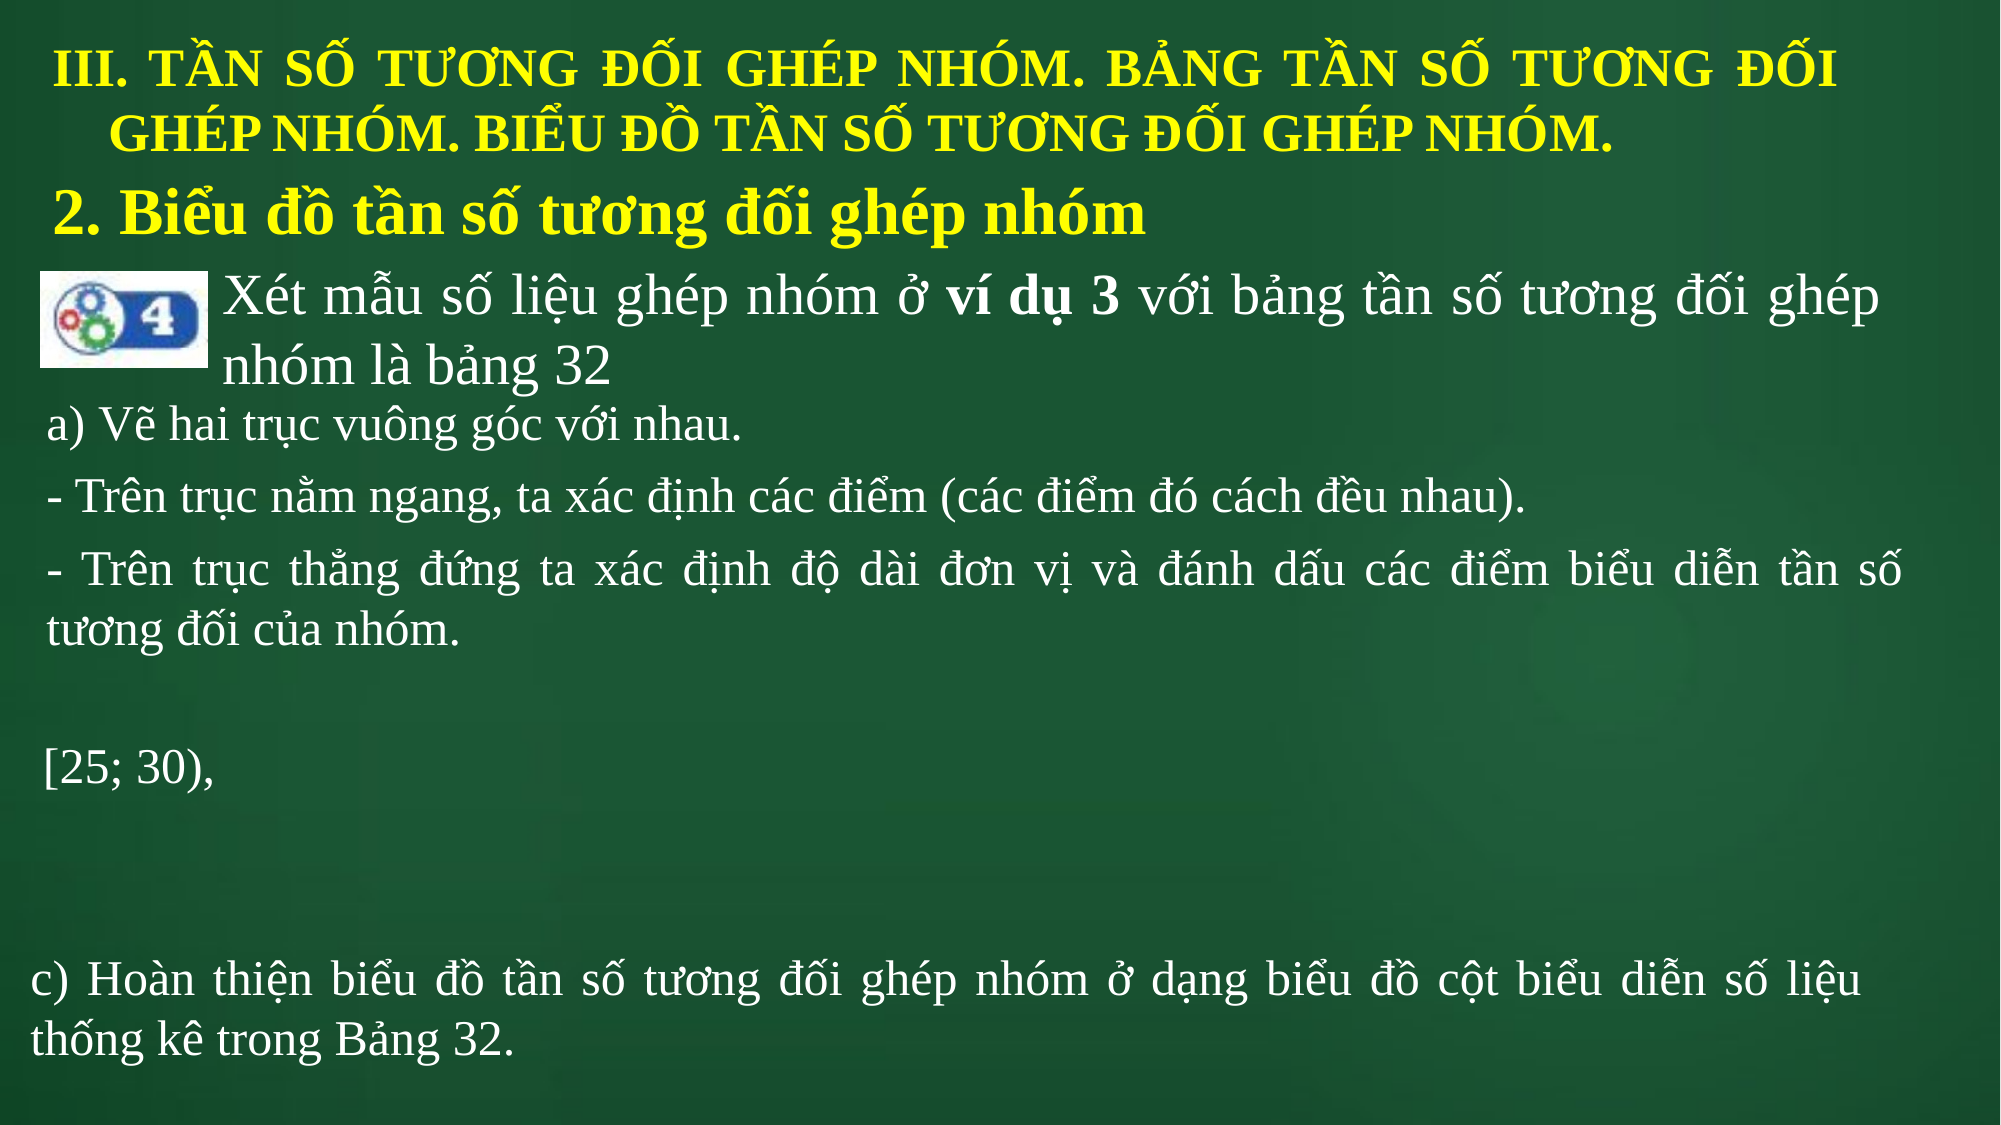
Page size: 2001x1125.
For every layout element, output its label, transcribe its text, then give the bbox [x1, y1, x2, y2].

picture [0, 0, 2001, 1125]
text_box 2. Biểu đồ tần số tương đối ghép nhóm [37, 160, 1857, 255]
text_box III. TẦN SỐ TƯƠNG ĐỐI GHÉP NHÓM. BẢNG TẦN SỐ TƯƠNG ĐỐI GHÉP NHÓM. BIỂU ĐỒ TẦN SỐ TƯƠNG ĐỐI GHÉP NHÓM. [37, 24, 1857, 160]
text_box Xét mẫu số liệu ghép nhóm ở ví dụ 3 với bảng tần số tương đối ghép nhóm là bảng 32 [207, 249, 1897, 404]
text_box c) Hoàn thiện biểu đồ tần số tương đối ghép nhóm ở dạng biểu đồ cột biểu diễn số liệu thống kê trong Bảng 32. [15, 937, 1879, 1073]
